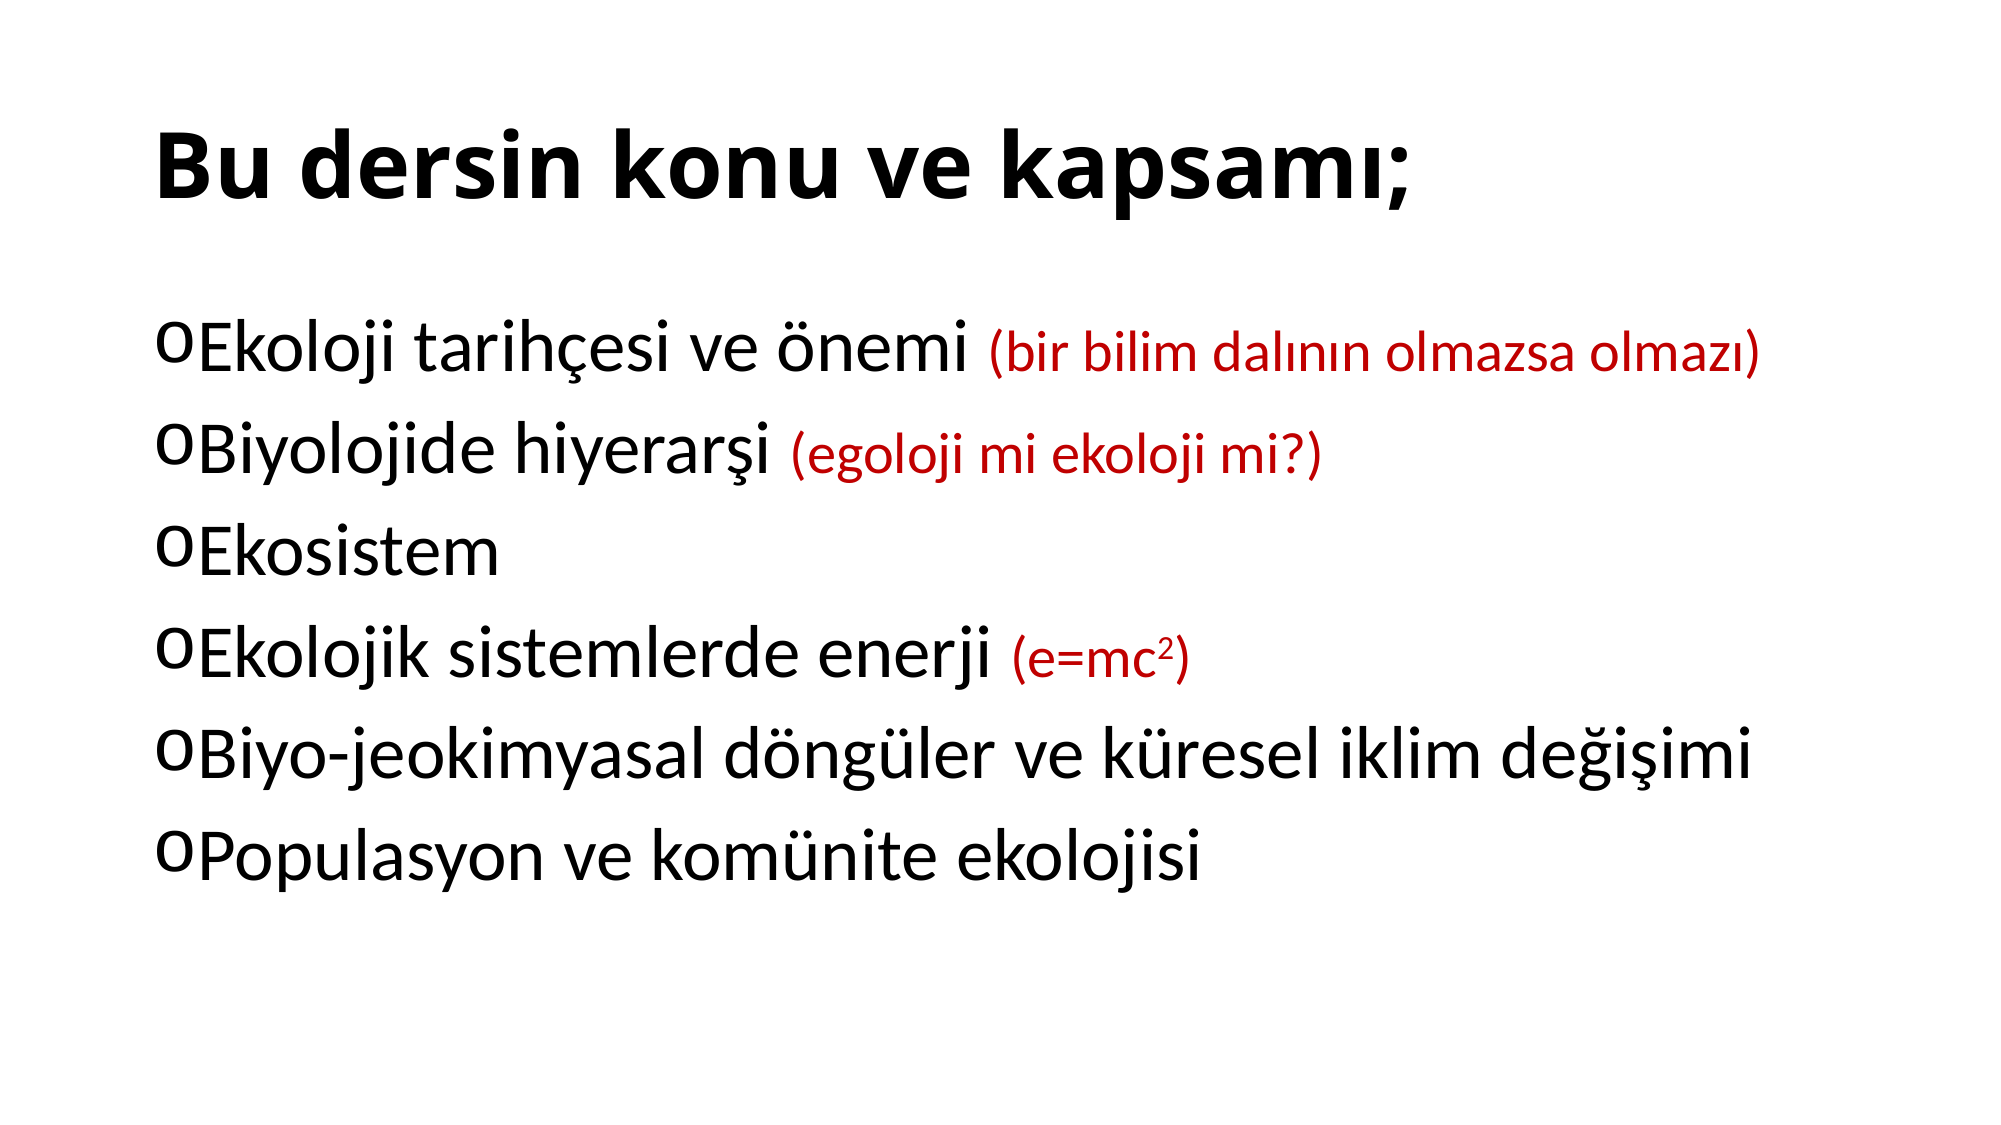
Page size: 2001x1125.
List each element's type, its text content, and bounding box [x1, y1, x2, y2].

title Bu dersin konu ve kapsamı; [137, 59, 1863, 278]
list Ekoloji tarihçesi ve önemi (bir bilim dalının olmazsa olmazı) Biyolojide hiyerarşi (egoloji mi ekoloji mi?) Ekosistem Ekolojik sistemlerde enerji (e=mc2) Biyo-jeokimyasal döngüler ve küresel iklim değişimi Populasyon ve komünite ekolojisi [137, 299, 1863, 1014]
